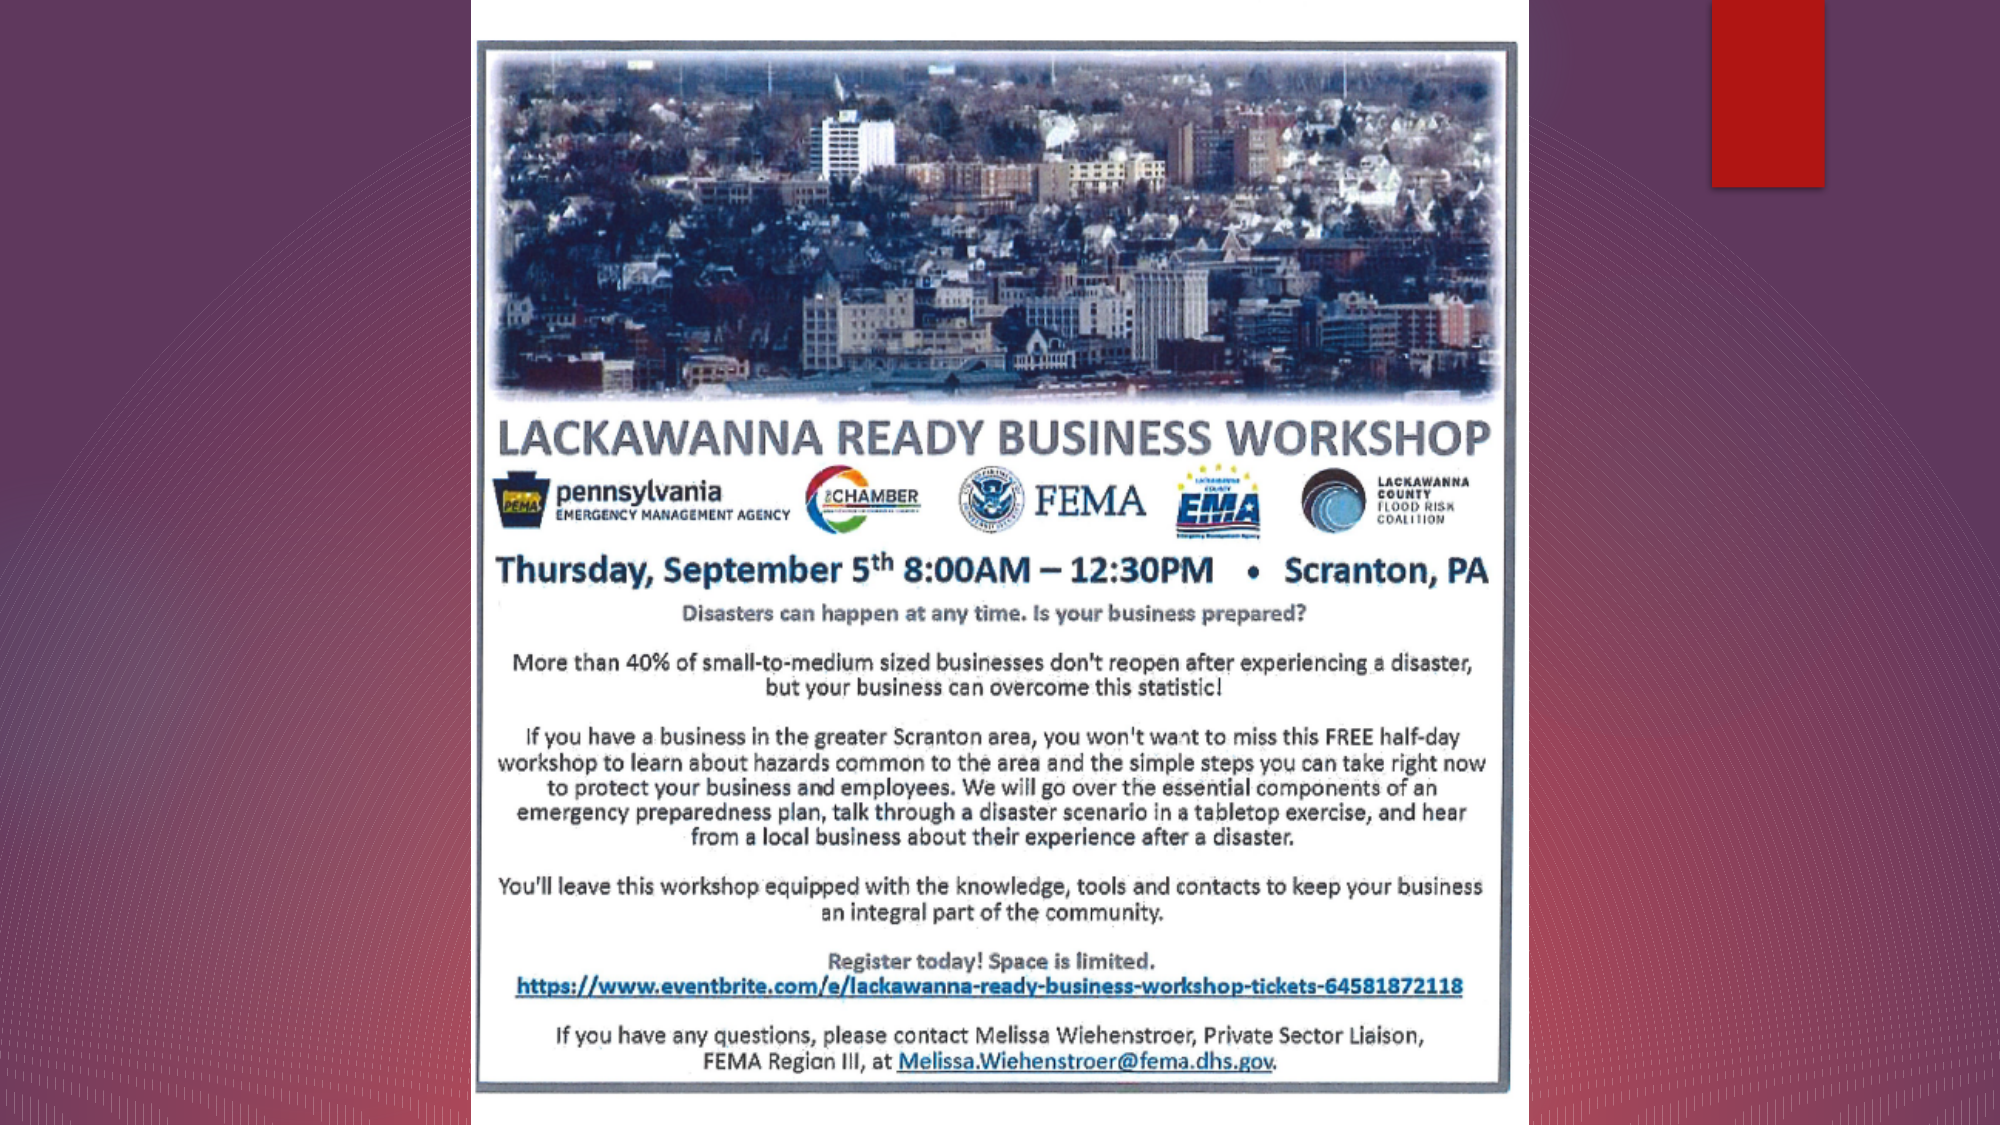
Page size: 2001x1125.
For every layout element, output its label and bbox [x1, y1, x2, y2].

picture [0, 0, 1576, 1125]
